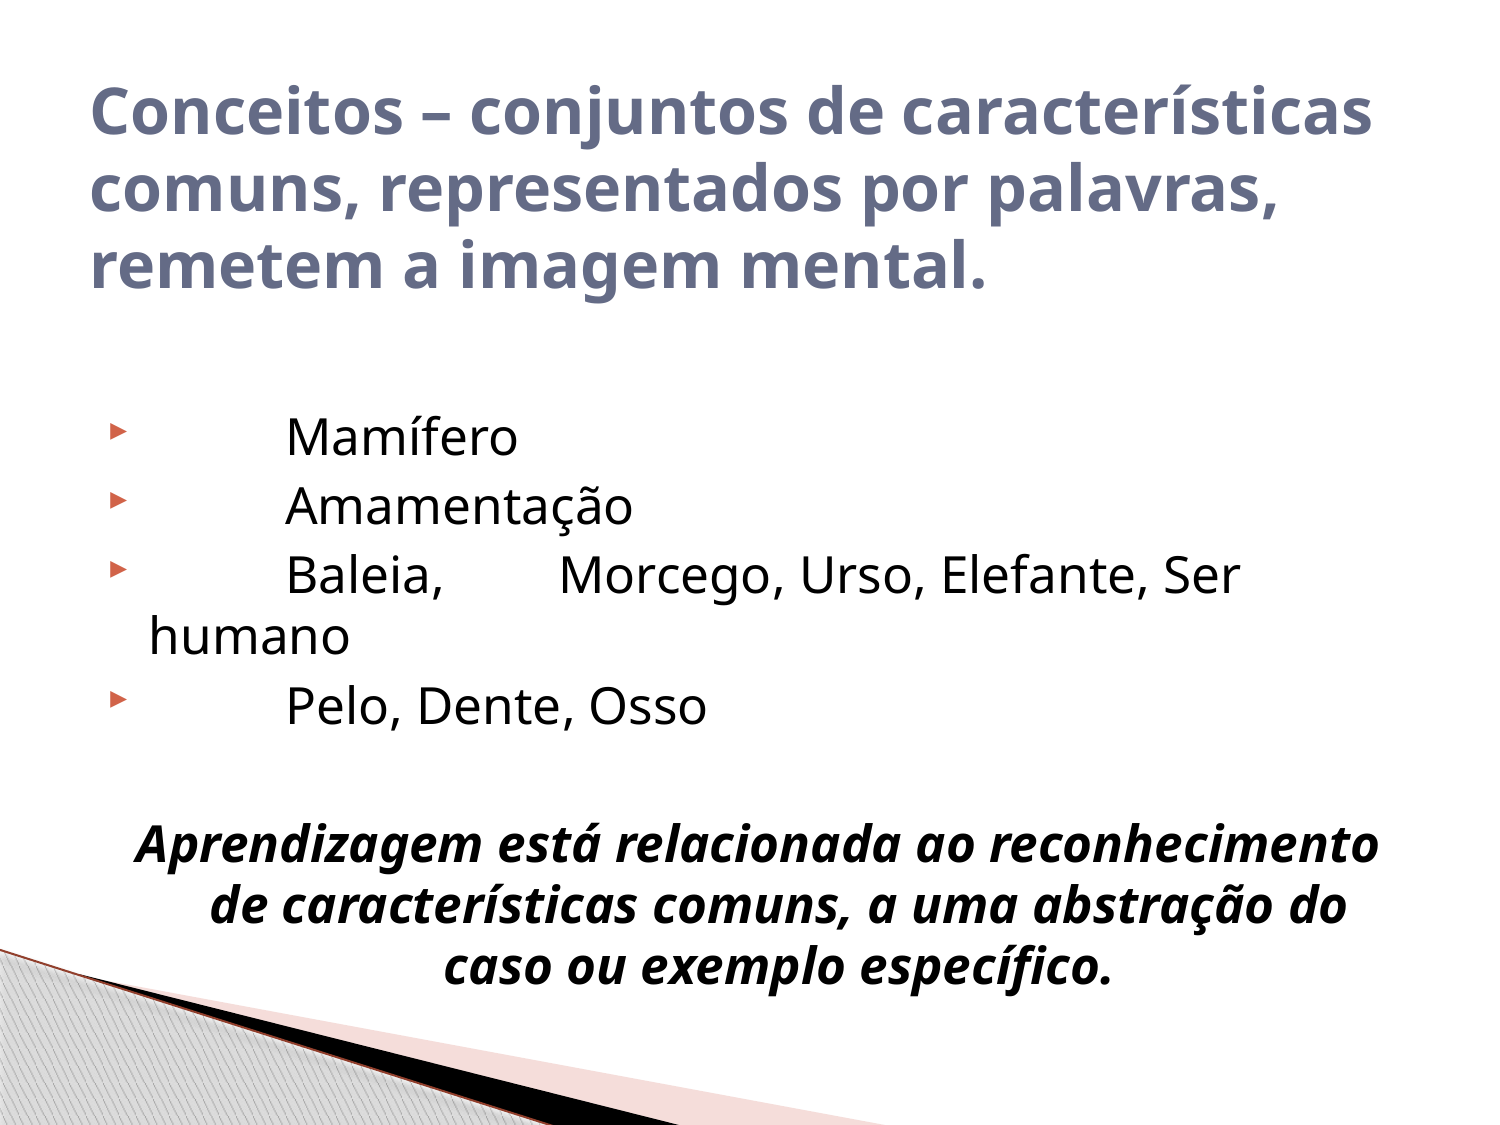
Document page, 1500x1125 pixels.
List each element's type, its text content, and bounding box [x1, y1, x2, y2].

list Mamífero Amamentação Baleia, Morcego, Urso, Elefante, Ser humano Pelo, Dente, Osso Aprendizagem está relacionada ao reconhecimento de características comuns, a uma abstração do caso ou exemplo específico. [75, 397, 1425, 1005]
title Conceitos – conjuntos de características comuns, representados por palavras, remetem a imagem mental. [75, 45, 1425, 327]
